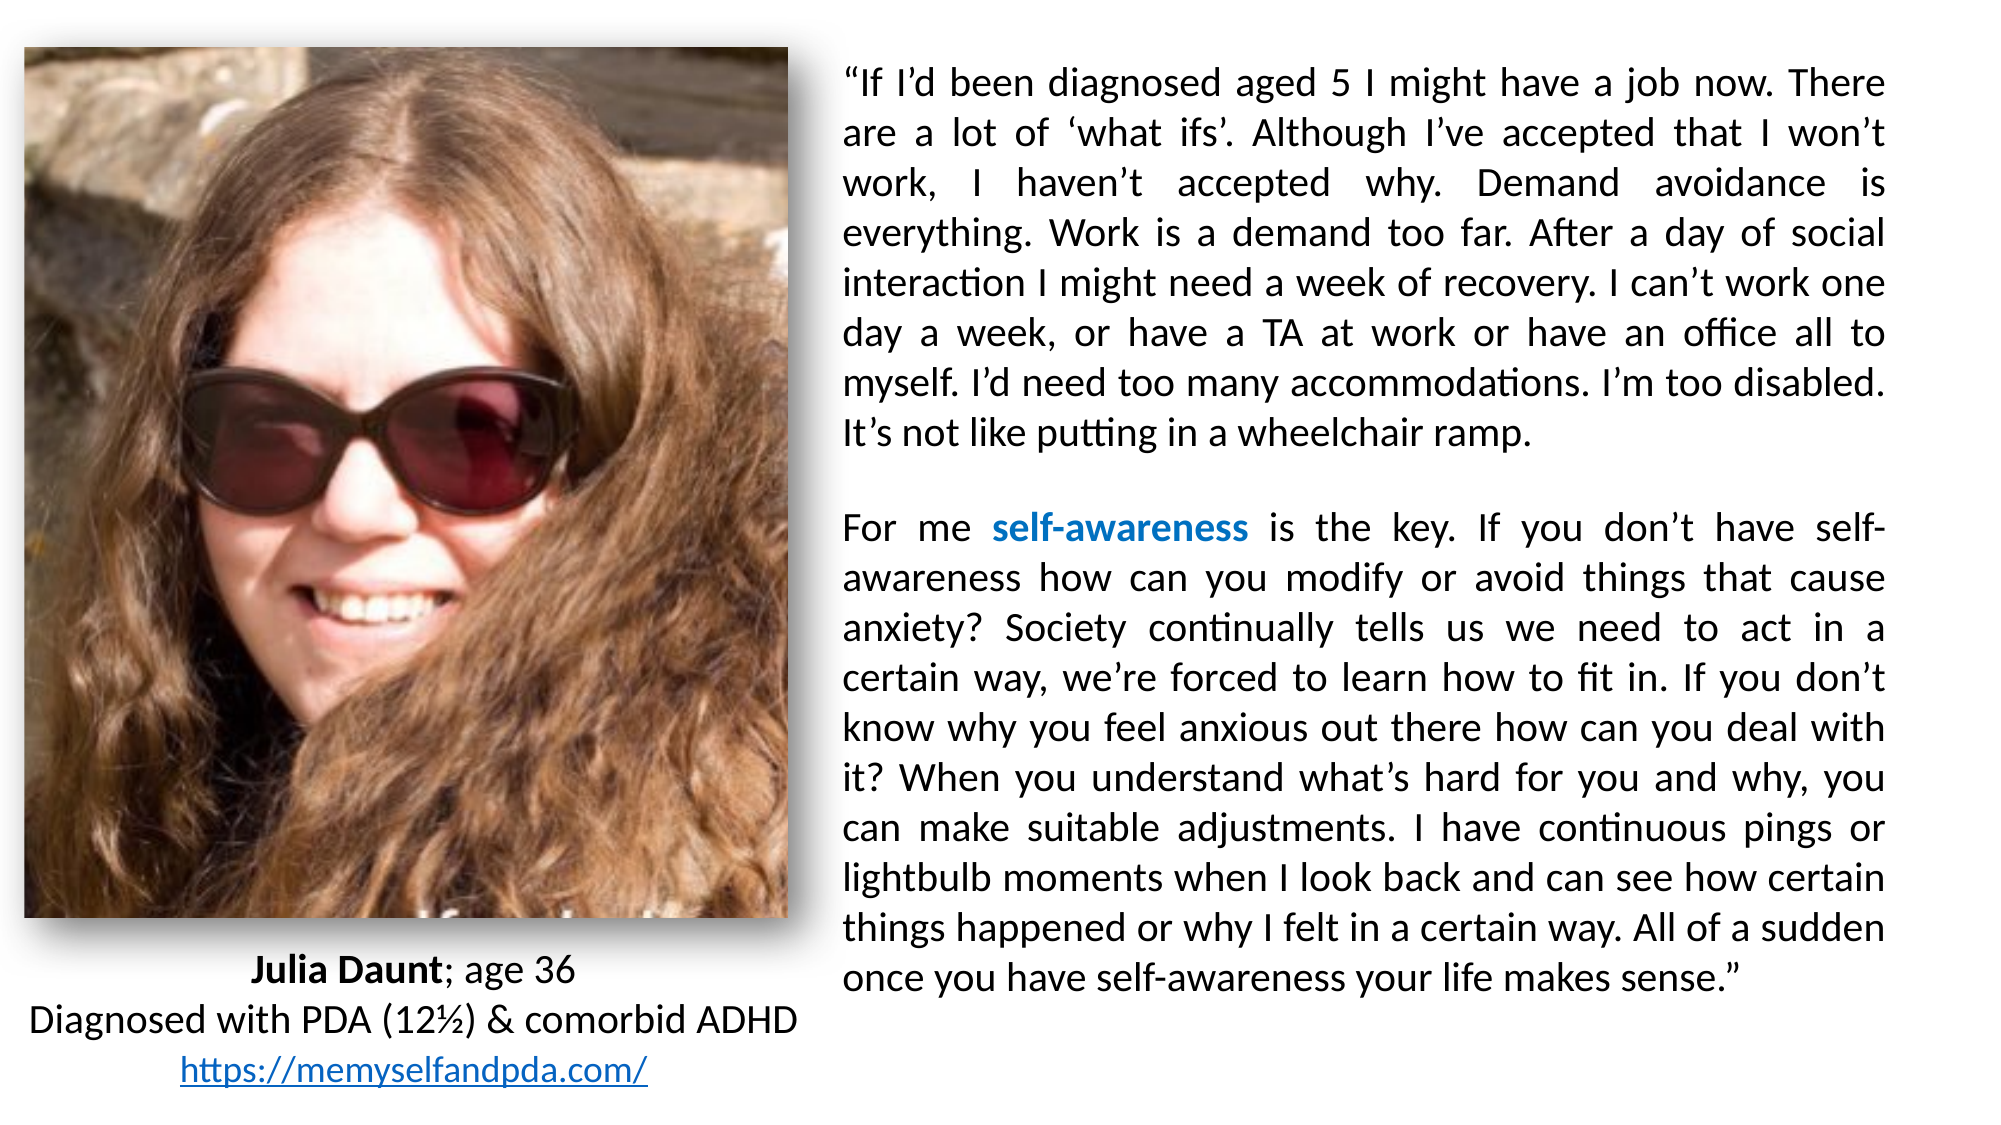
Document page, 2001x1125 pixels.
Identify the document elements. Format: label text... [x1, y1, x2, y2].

text_box Julia Daunt; age 36 Diagnosed with PDA (12½) & comorbid ADHD [13, 934, 814, 1050]
text_box “If I’d been diagnosed aged 5 I might have a job now. There are a lot of ‘what ifs’. Although I’ve accepted that I won’t work, I haven’t accepted why. Demand avoidance is everything. Work is a demand too far. After a day of social interaction I might need a week of recovery. I can’t work one day a week, or have a TA at work or have an office all to myself. I’d need too many accommodations. I’m too disabled. It’s not like putting in a wheelchair ramp. For me self-awareness is the key. If you don’t have self- awareness how can you modify or avoid things that cause anxiety? Society continually tells us we need to act in a certain way, we’re forced to learn how to fit in. If you don’t know why you feel anxious out there how can you deal with it? When you understand what’s hard for you and why, you can make suitable adjustments. I have continuous pings or lightbulb moments when I look back and can see how certain things happened or why I felt in a certain way. All of a sudden once you have self-awareness your life makes sense.” [827, 47, 1902, 1008]
picture [24, 47, 788, 918]
text_box https://memyselfandpda.com/ [164, 1037, 663, 1098]
